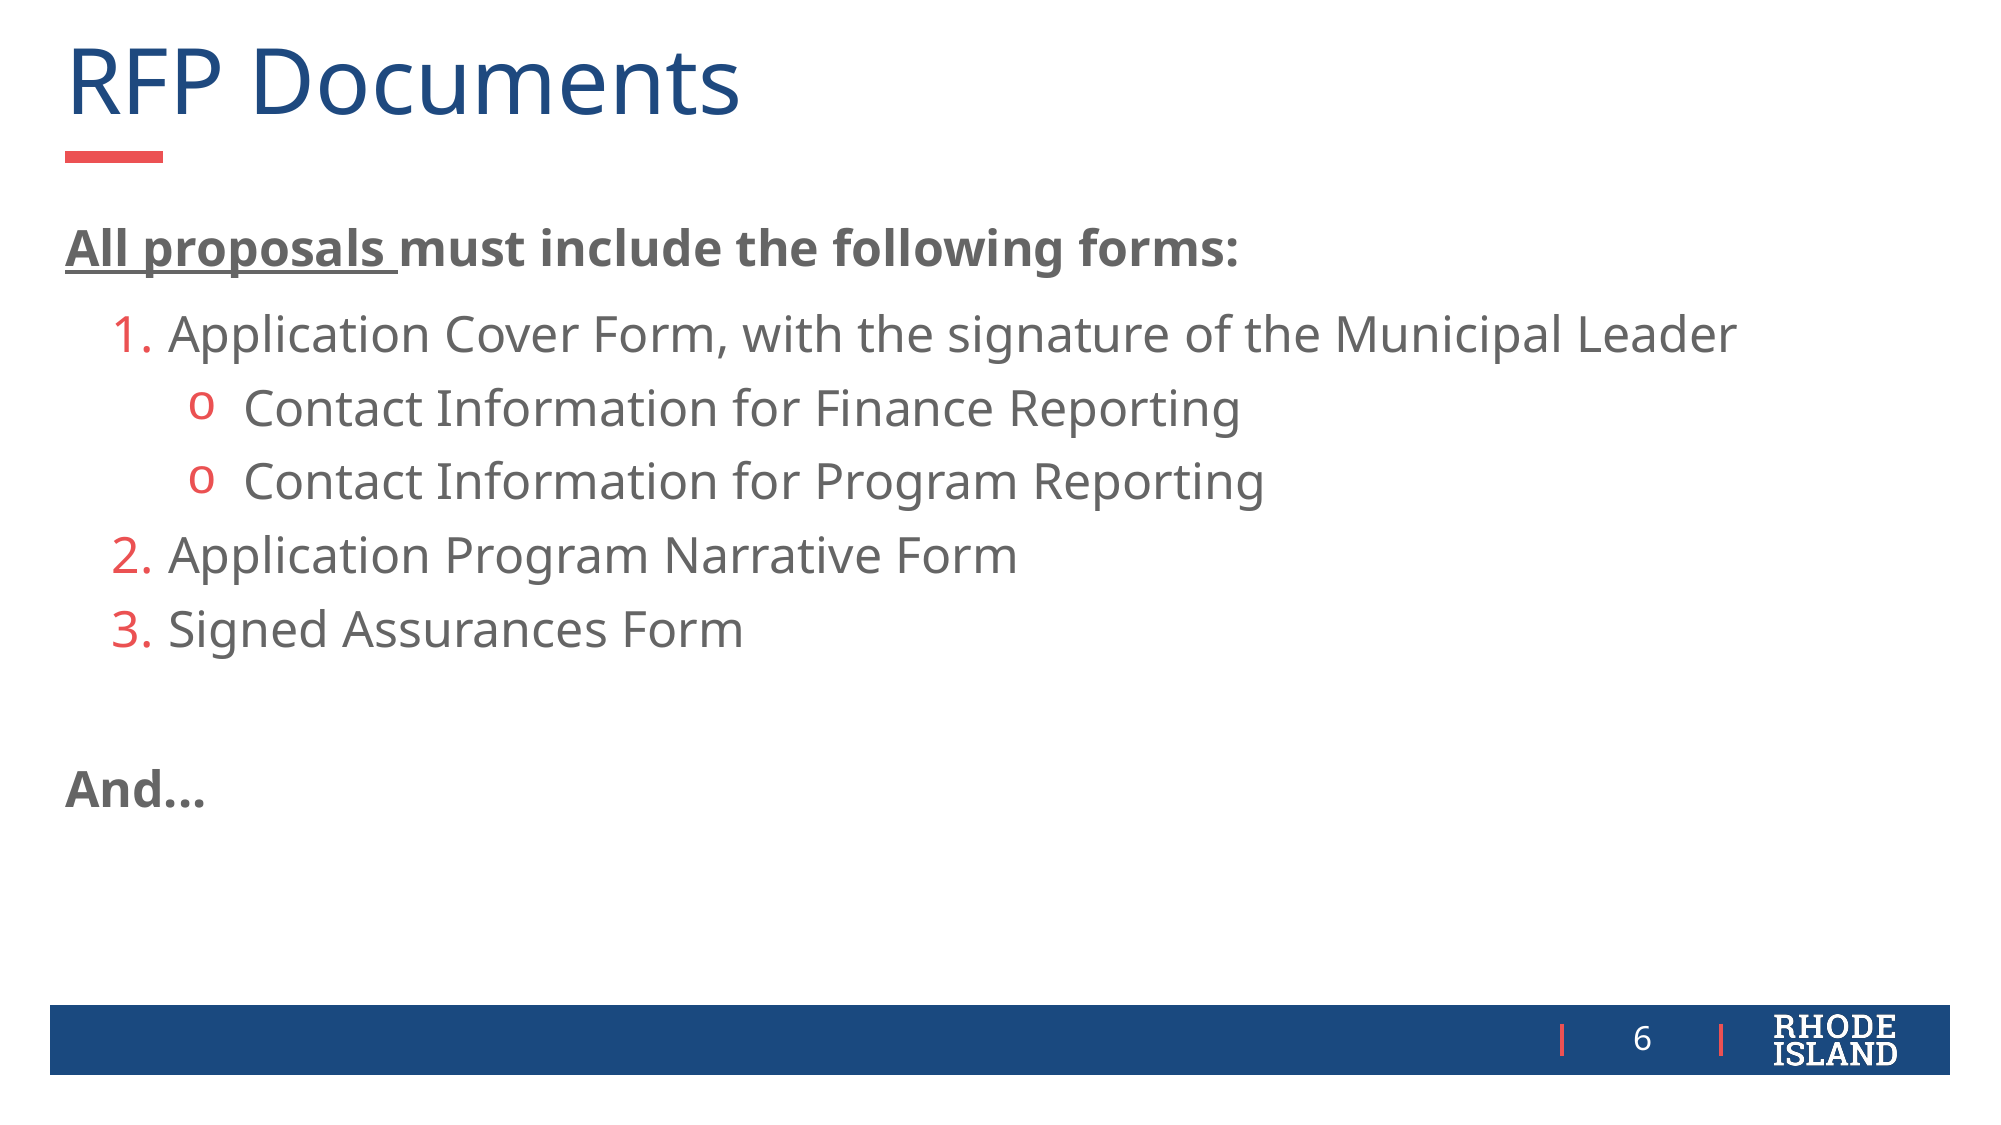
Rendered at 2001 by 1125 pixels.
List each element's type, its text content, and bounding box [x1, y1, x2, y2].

slide_number 6 [1594, 1012, 1691, 1068]
list All proposals must include the following forms: Application Cover Form, with the signature of the Municipal Leader Contact Information for Finance Reporting Contact Information for Program Reporting Application Program Narrative Form Signed Assurances Form And... [50, 194, 1950, 1068]
title RFP Documents [50, 28, 1950, 144]
